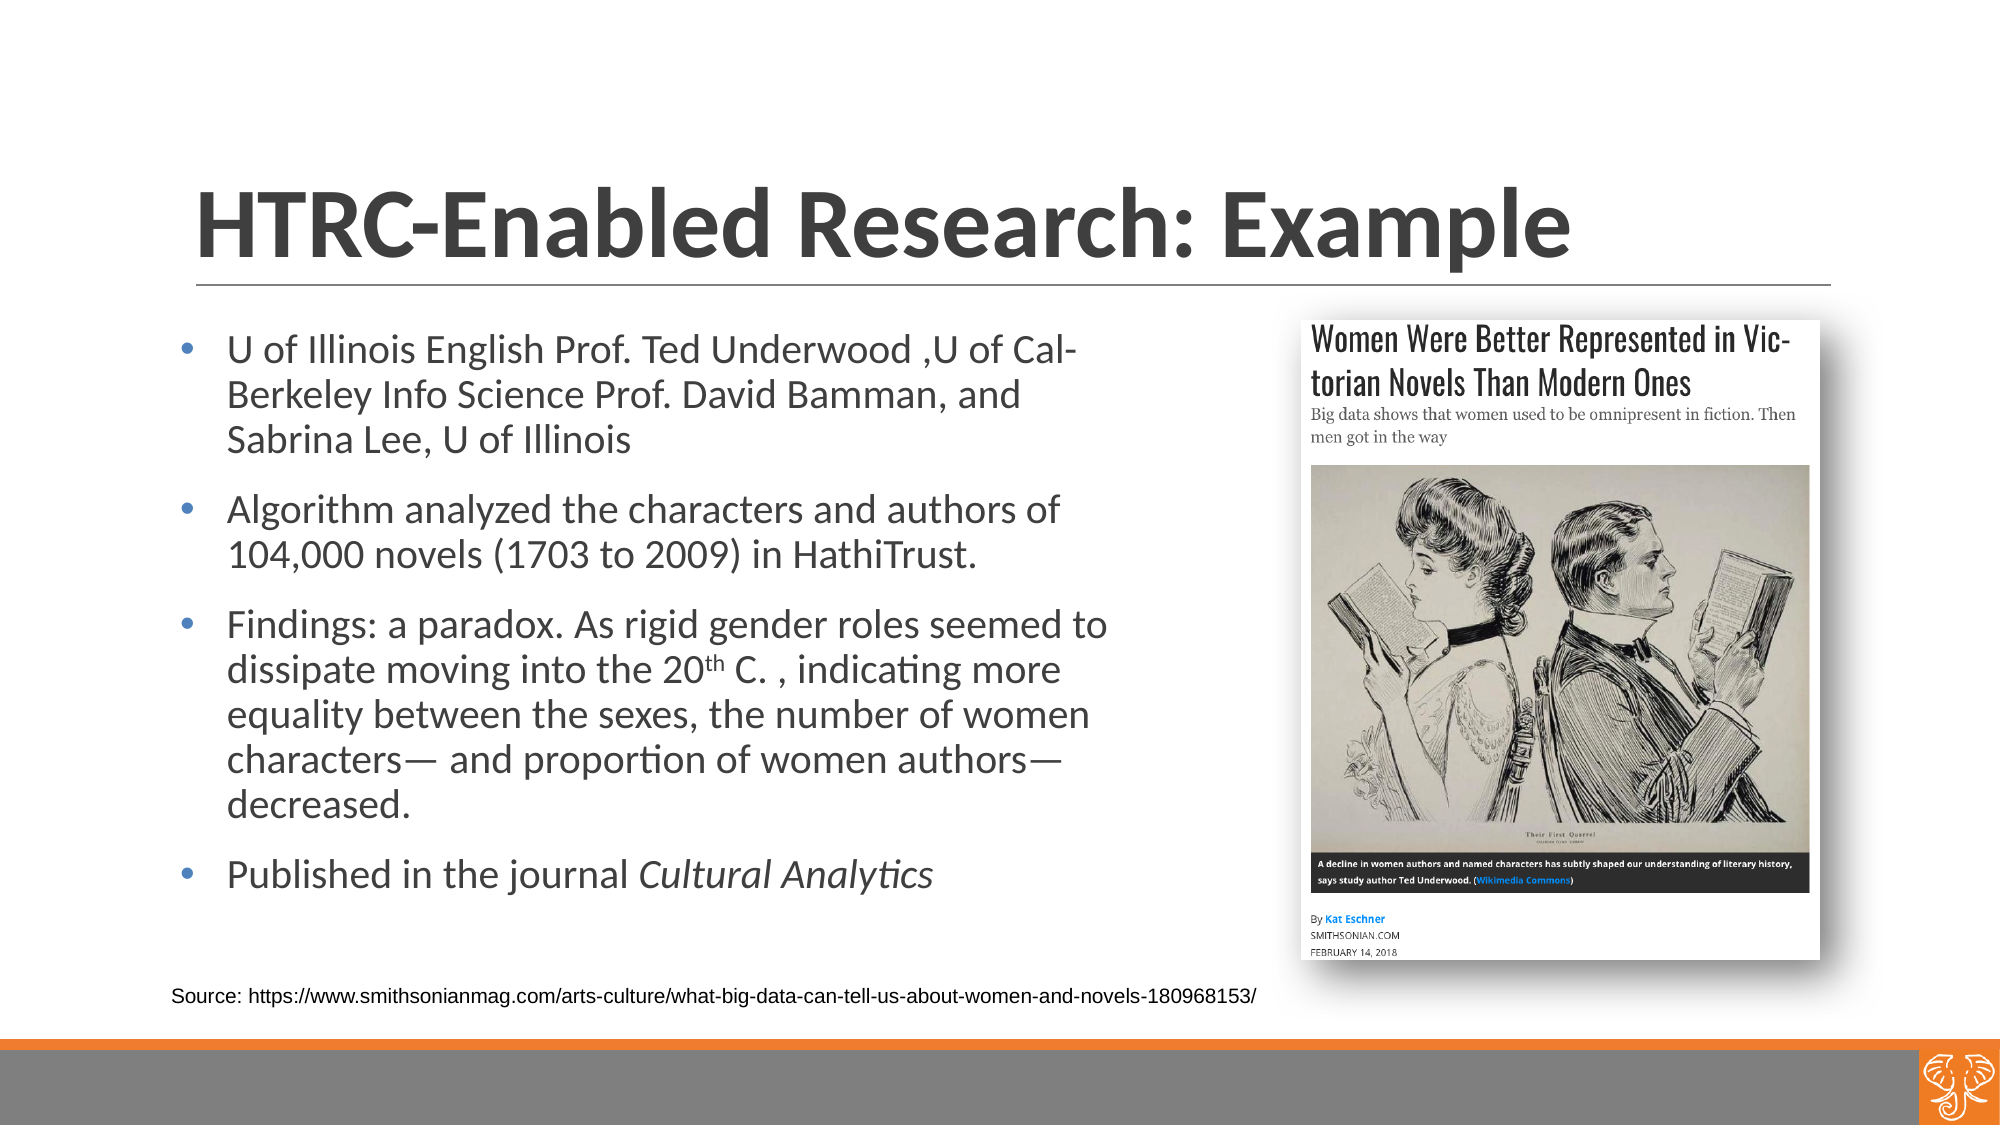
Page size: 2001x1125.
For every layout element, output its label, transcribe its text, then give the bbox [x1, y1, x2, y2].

list U of Illinois English Prof. Ted Underwood ,U of Cal-Berkeley Info Science Prof. David Bamman, and Sabrina Lee, U of Illinois Algorithm analyzed the characters and authors of 104,000 novels (1703 to 2009) in HathiTrust. Findings: a paradox. As rigid gender roles seemed to dissipate moving into the 20th C. , indicating more equality between the sexes, the number of women characters— and proportion of women authors—decreased. Published in the journal Cultural Analytics [180, 320, 1150, 975]
title HTRC-Enabled Research: Example [180, 47, 1922, 285]
text_box Source: https://www.smithsonianmag.com/arts-culture/what-big-data-can-tell-us-about-women-and-novels-180968153/ [156, 975, 1272, 1016]
picture [1919, 1049, 2000, 1125]
picture [1301, 320, 1821, 961]
